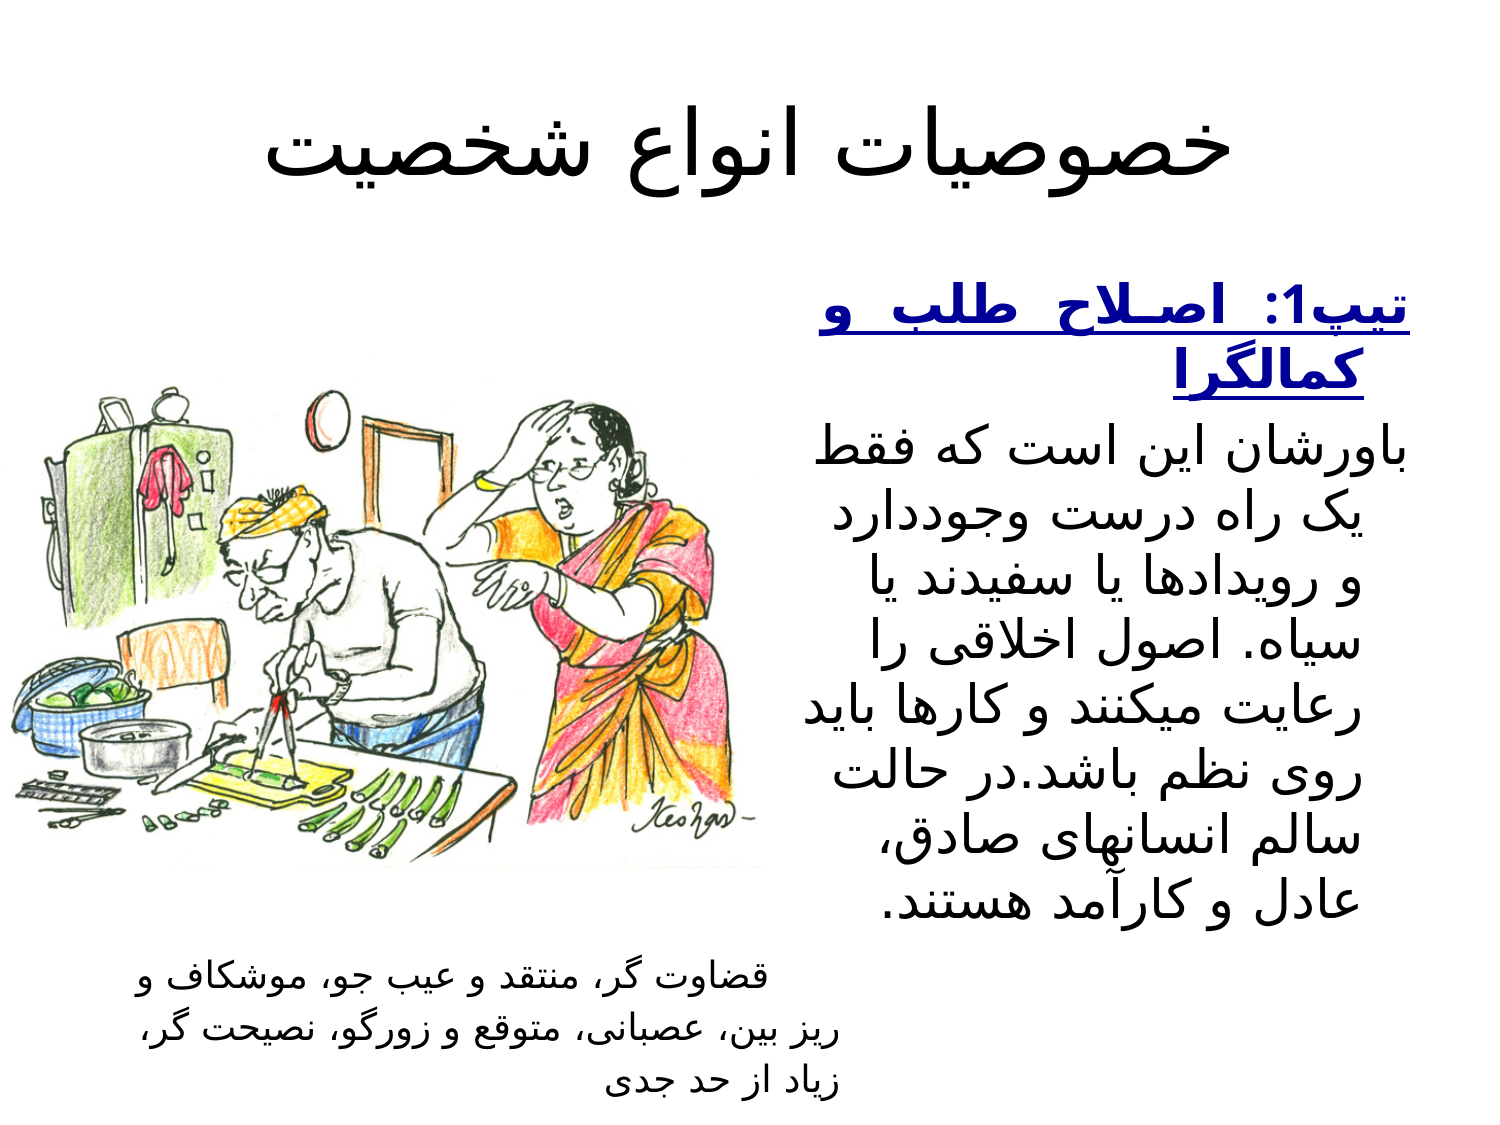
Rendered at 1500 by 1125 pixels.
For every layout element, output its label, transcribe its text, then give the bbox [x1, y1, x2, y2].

text_box قضاوت گر، منتقد و عیب جو، موشکاف و ریز بین، عصبانی، متوقع و زورگو، نصیحت گر، زیاد از حد جدی [105, 937, 856, 1108]
title خصوصیات انواع شخصیت [75, 45, 1425, 233]
picture [0, 351, 762, 868]
list تیپ1: اصلاح طلب و کمالگرا باورشان این است که فقط یک راه درست وجوددارد و رویدادها یا سفیدند یا سیاه. اصول اخلاقی را رعایت میکنند و کارها باید روی نظم باشد.در حالت سالم انسانهای صادق، عادل و کارآمد هستند. [785, 262, 1425, 1005]
